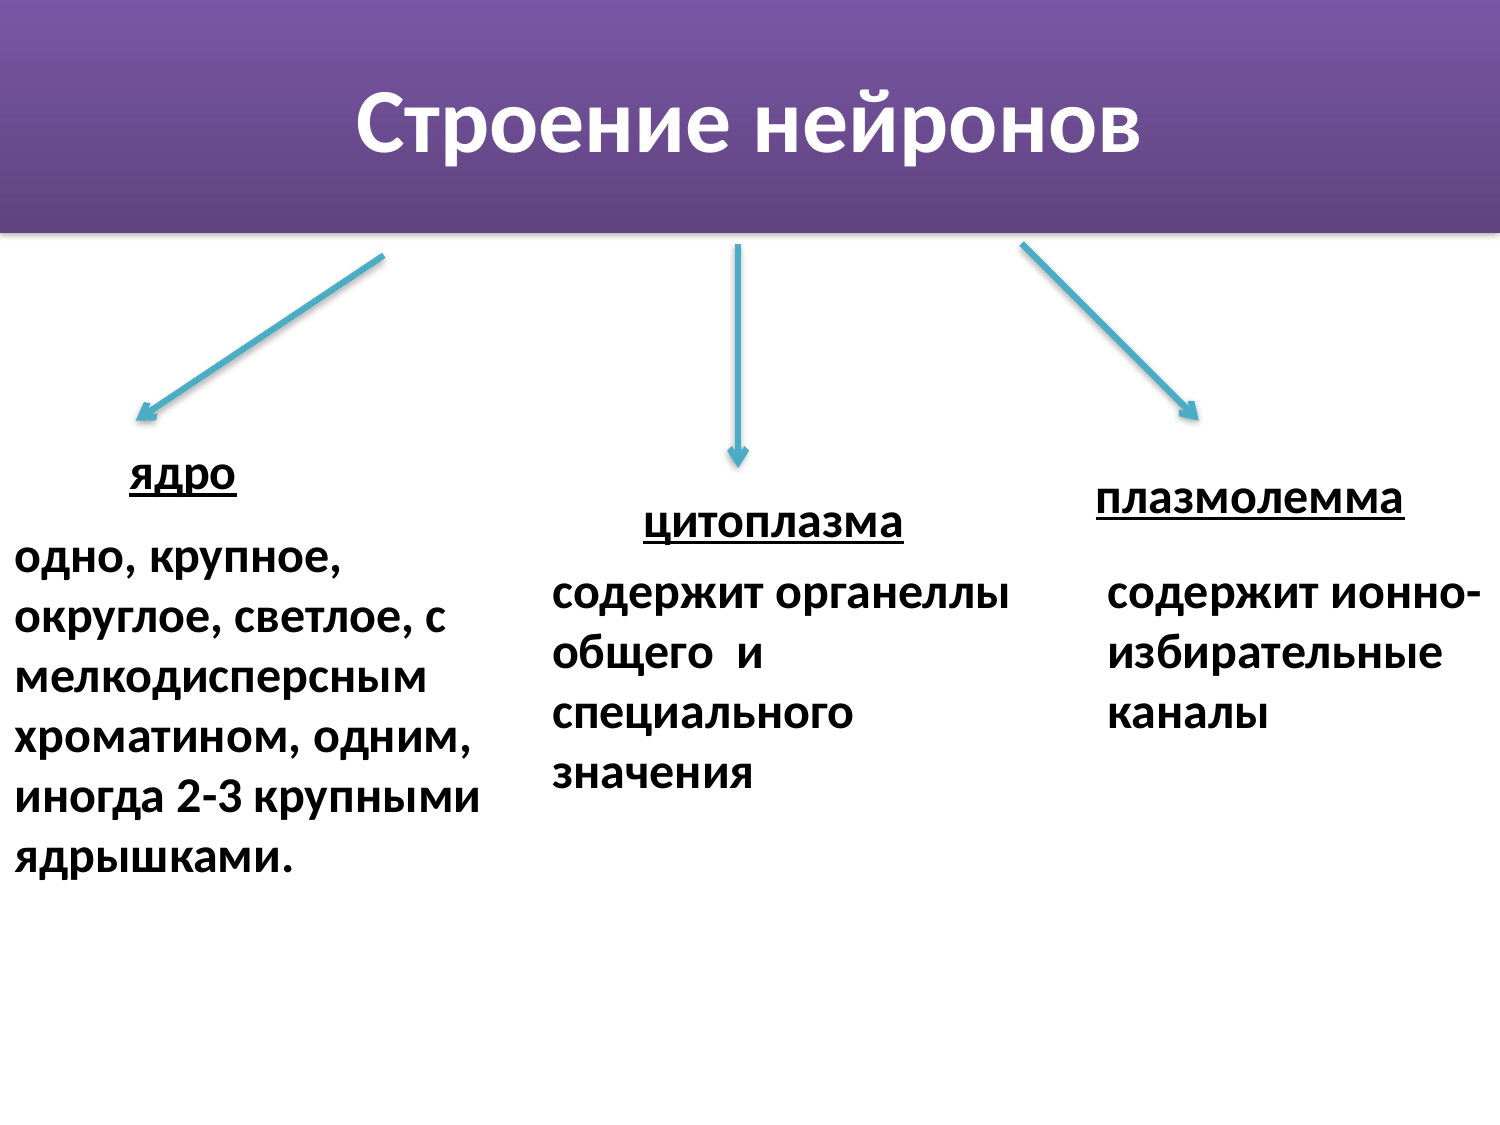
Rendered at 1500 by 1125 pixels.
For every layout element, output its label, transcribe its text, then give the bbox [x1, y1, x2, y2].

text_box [135, 255, 384, 421]
title Строение нейронов [0, 0, 1500, 233]
text_box содержит органеллы общего и специального значения [537, 550, 1069, 806]
text_box ядро [53, 432, 313, 508]
text_box плазмолемма [1080, 456, 1436, 531]
text_box одно, крупное, округлое, светлое, с мелкодисперсным хроматином, одним, иногда 2-3 крупными ядрышками. [0, 515, 526, 935]
text_box цитоплазма [620, 479, 928, 550]
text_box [1021, 243, 1200, 421]
text_box содержит ионно-избирательные каналы [1092, 550, 1500, 746]
